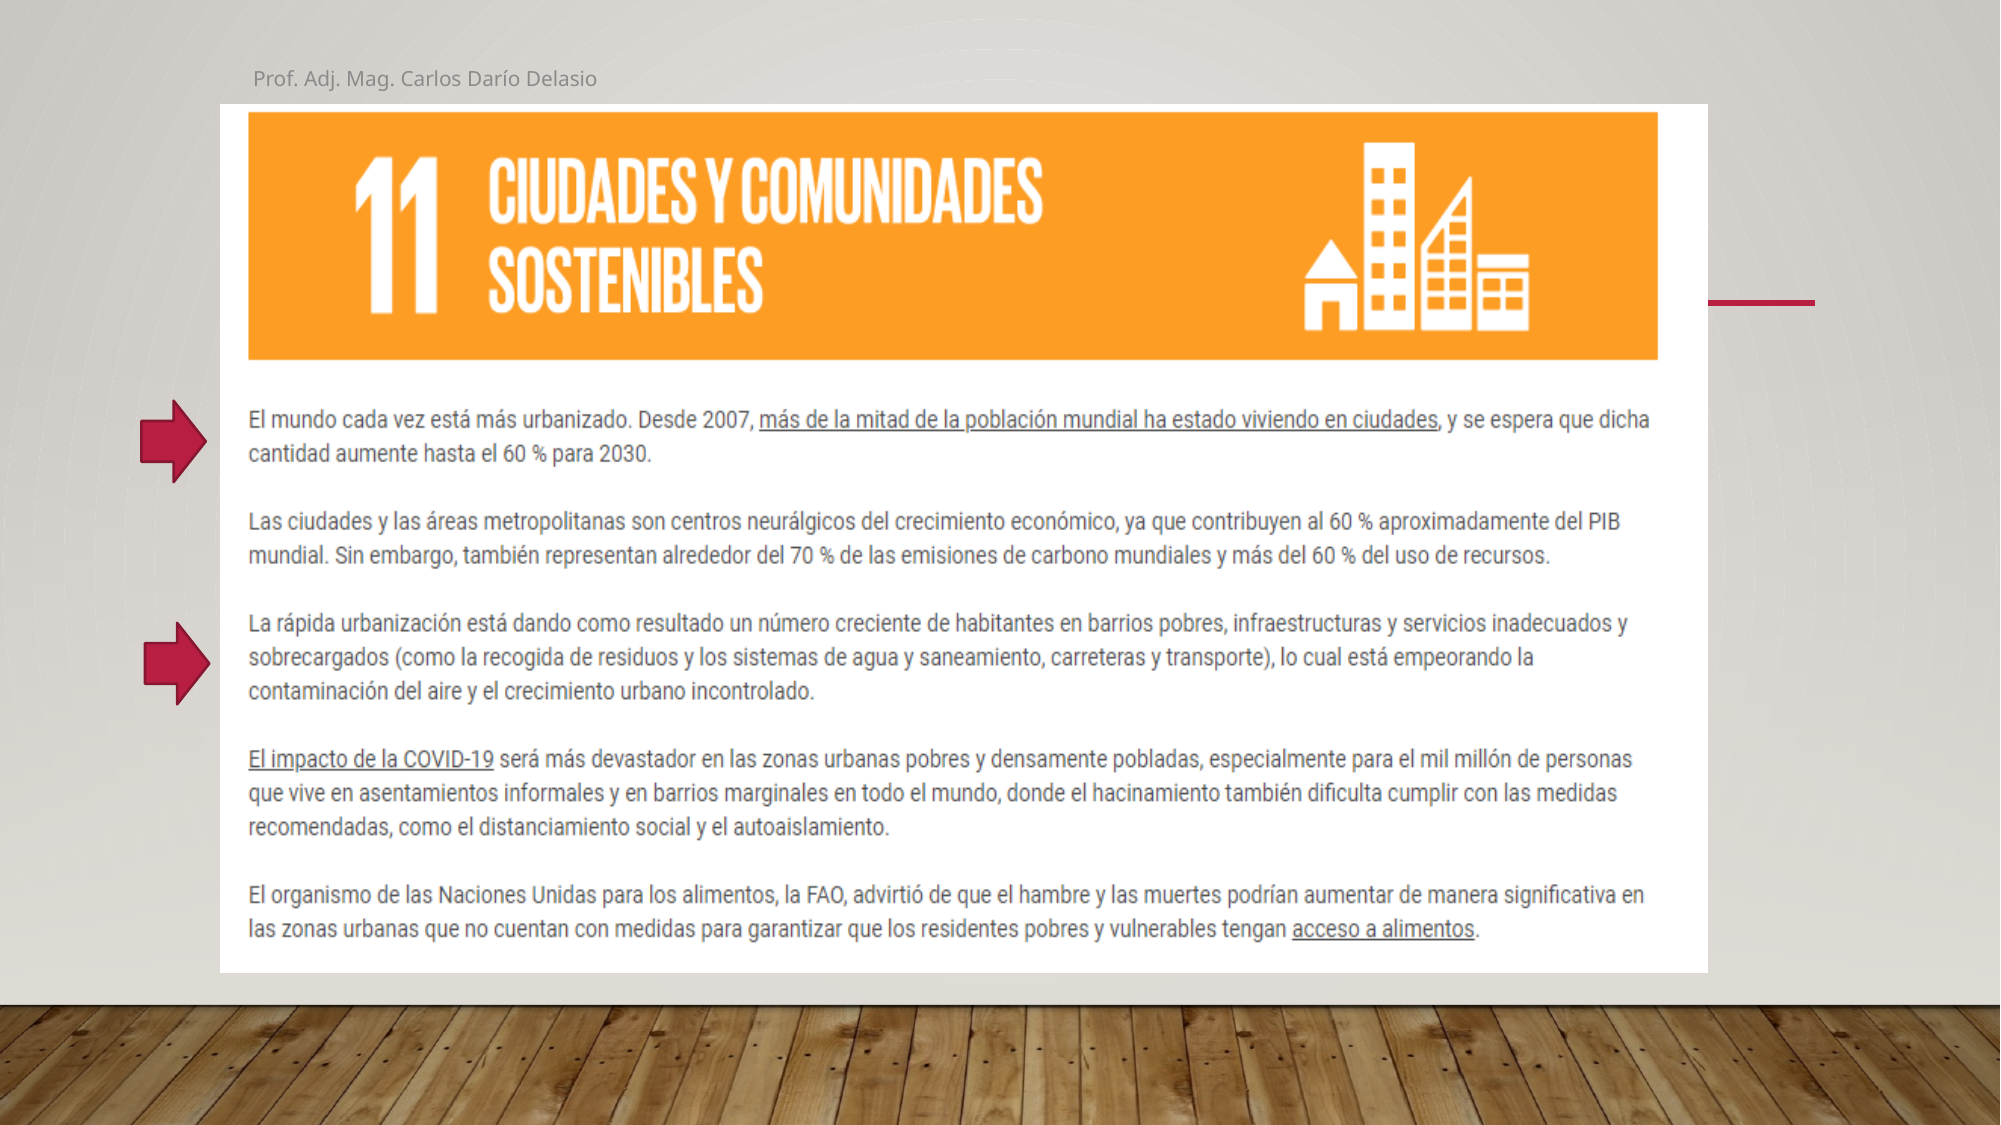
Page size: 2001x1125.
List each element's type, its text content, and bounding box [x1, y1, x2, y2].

picture [0, 1005, 2000, 1125]
footer Prof. Adj. Mag. Carlos Darío Delasio [238, 54, 1213, 104]
picture [220, 104, 1708, 974]
text_box [140, 399, 207, 484]
text_box [143, 621, 211, 706]
